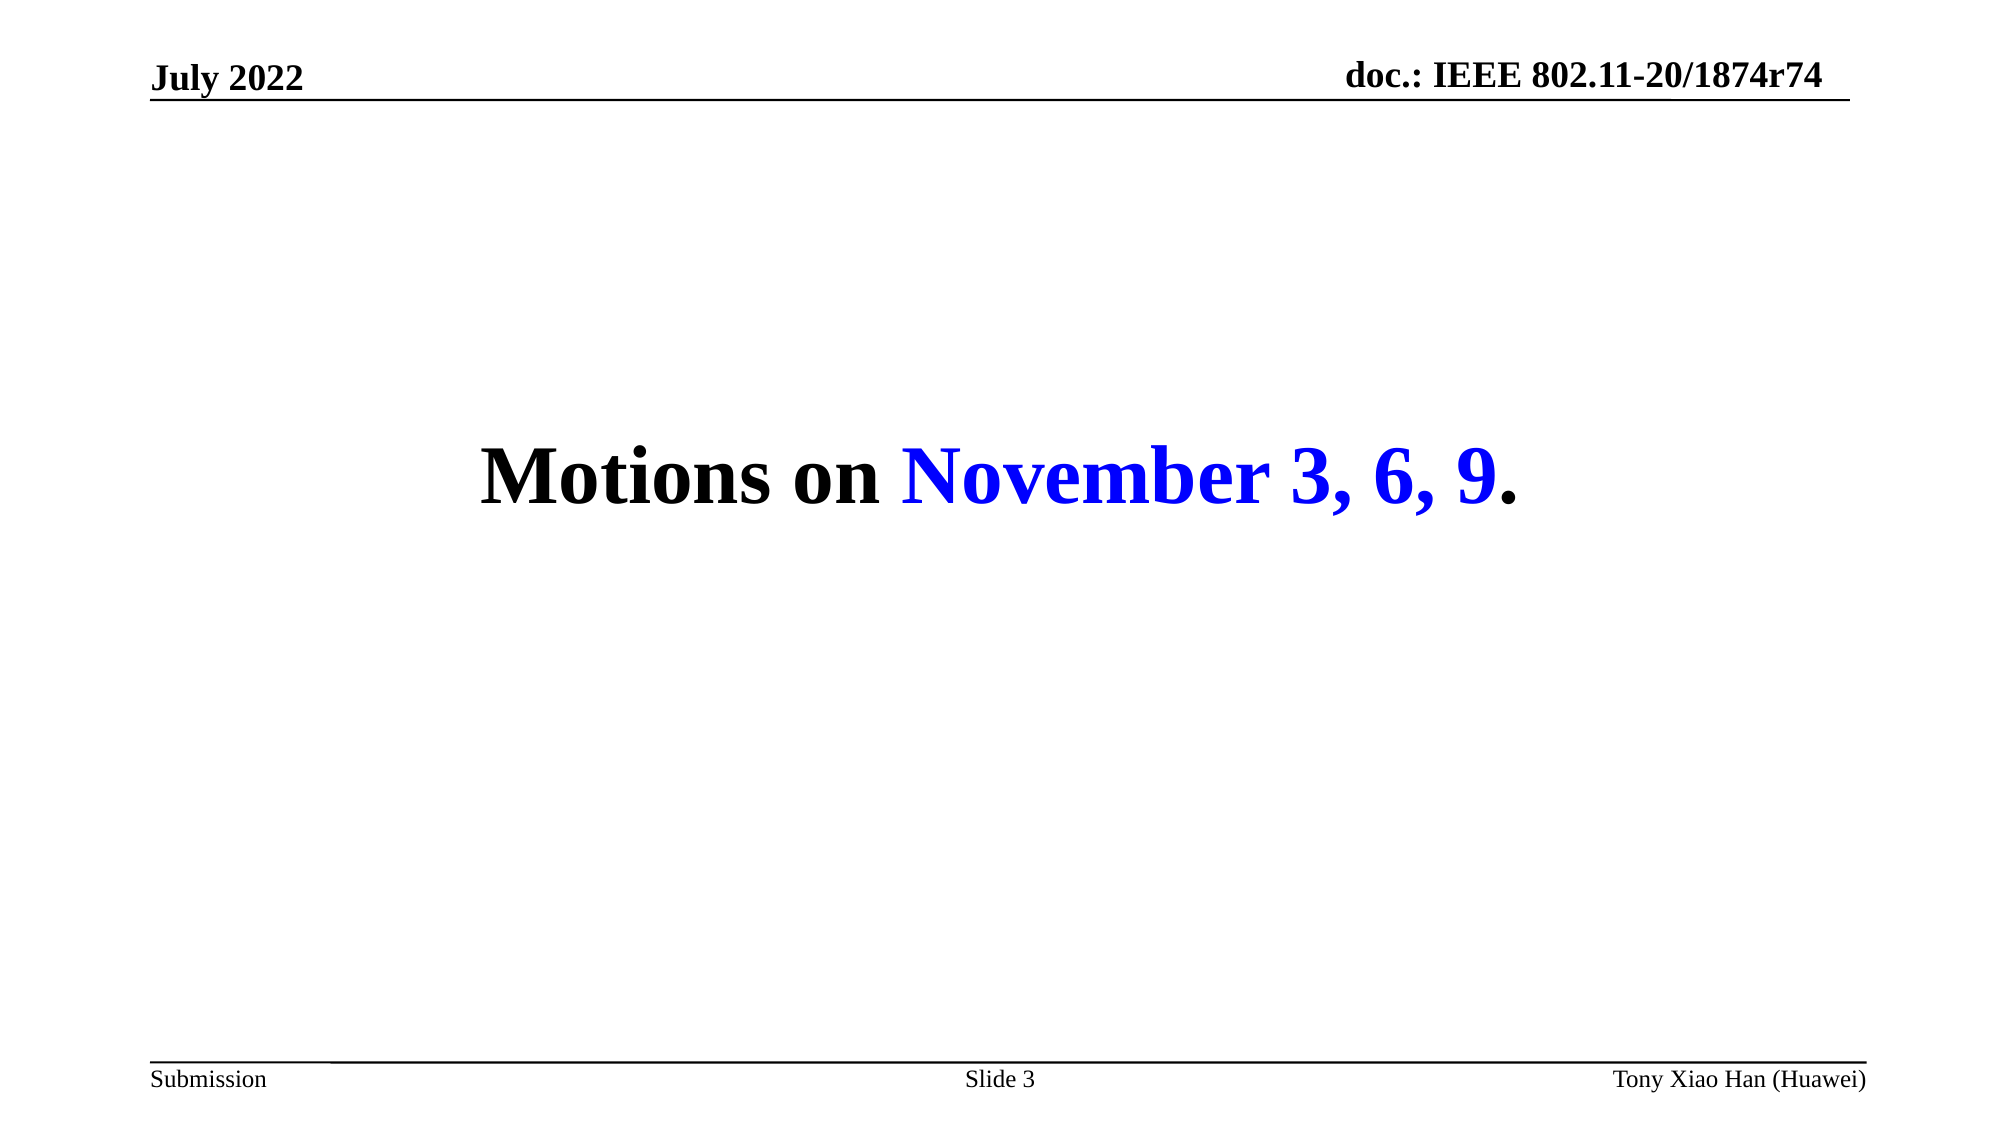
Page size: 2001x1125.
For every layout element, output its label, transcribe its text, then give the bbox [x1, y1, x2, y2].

text_box Motions on November 3, 6, 9. [362, 412, 1638, 950]
